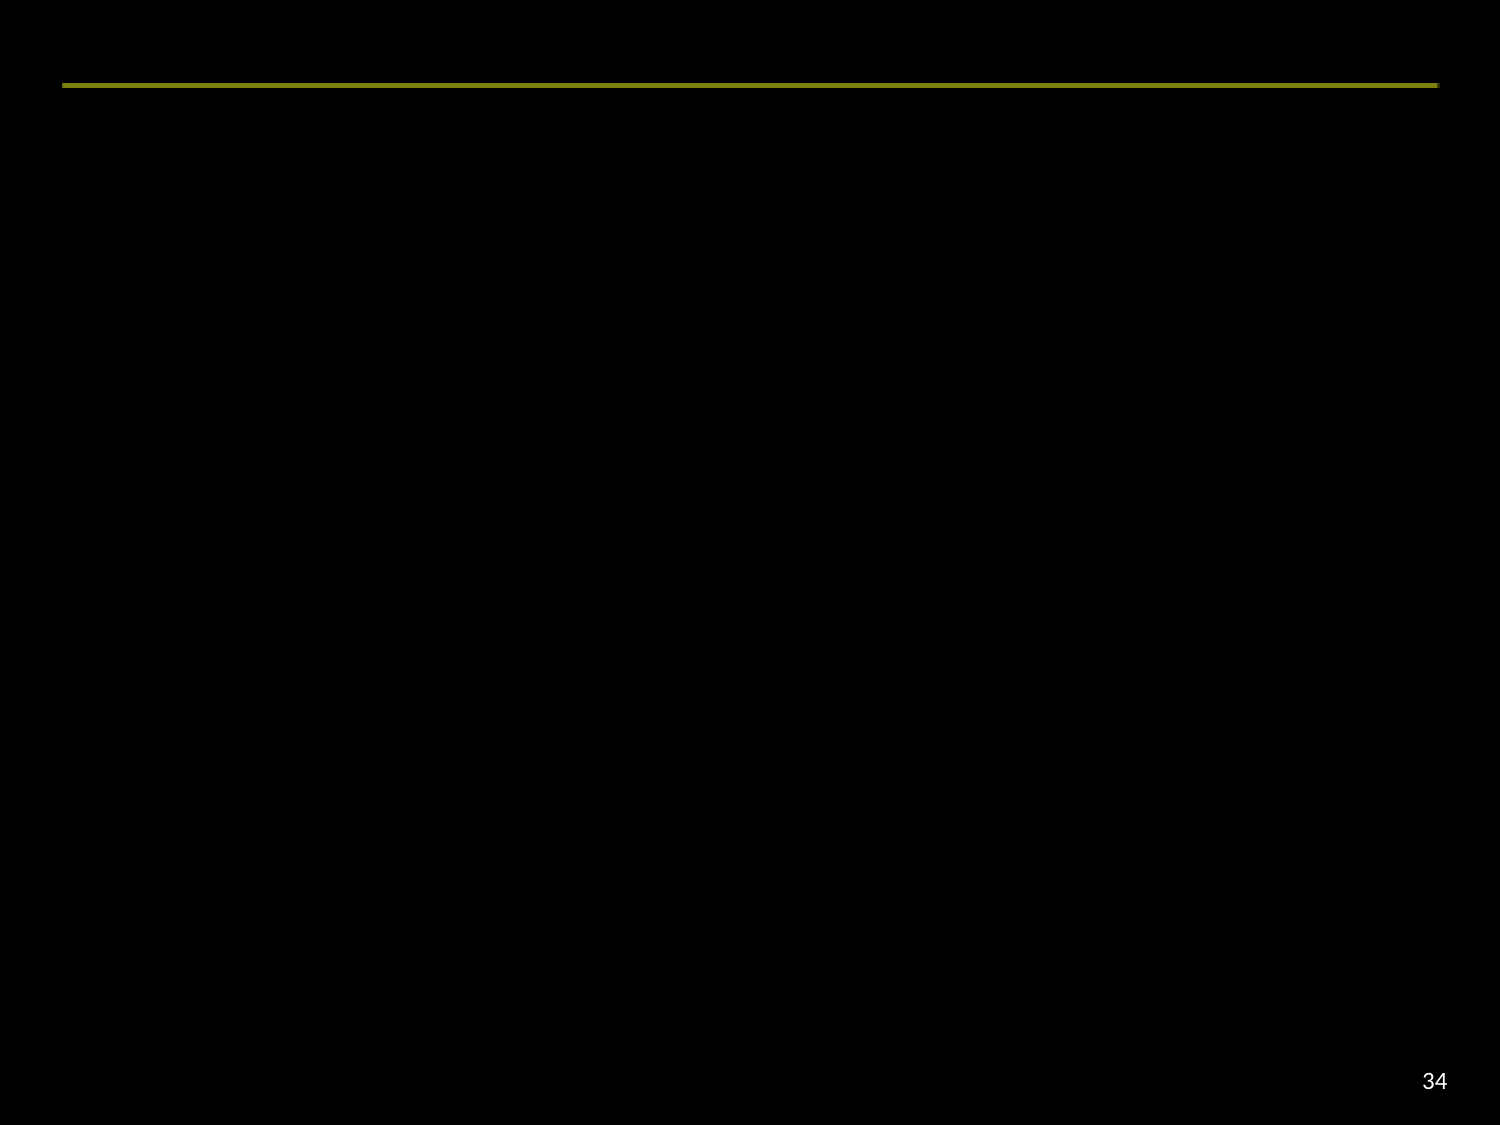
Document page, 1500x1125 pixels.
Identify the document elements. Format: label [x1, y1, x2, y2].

picture [62, 83, 1440, 88]
